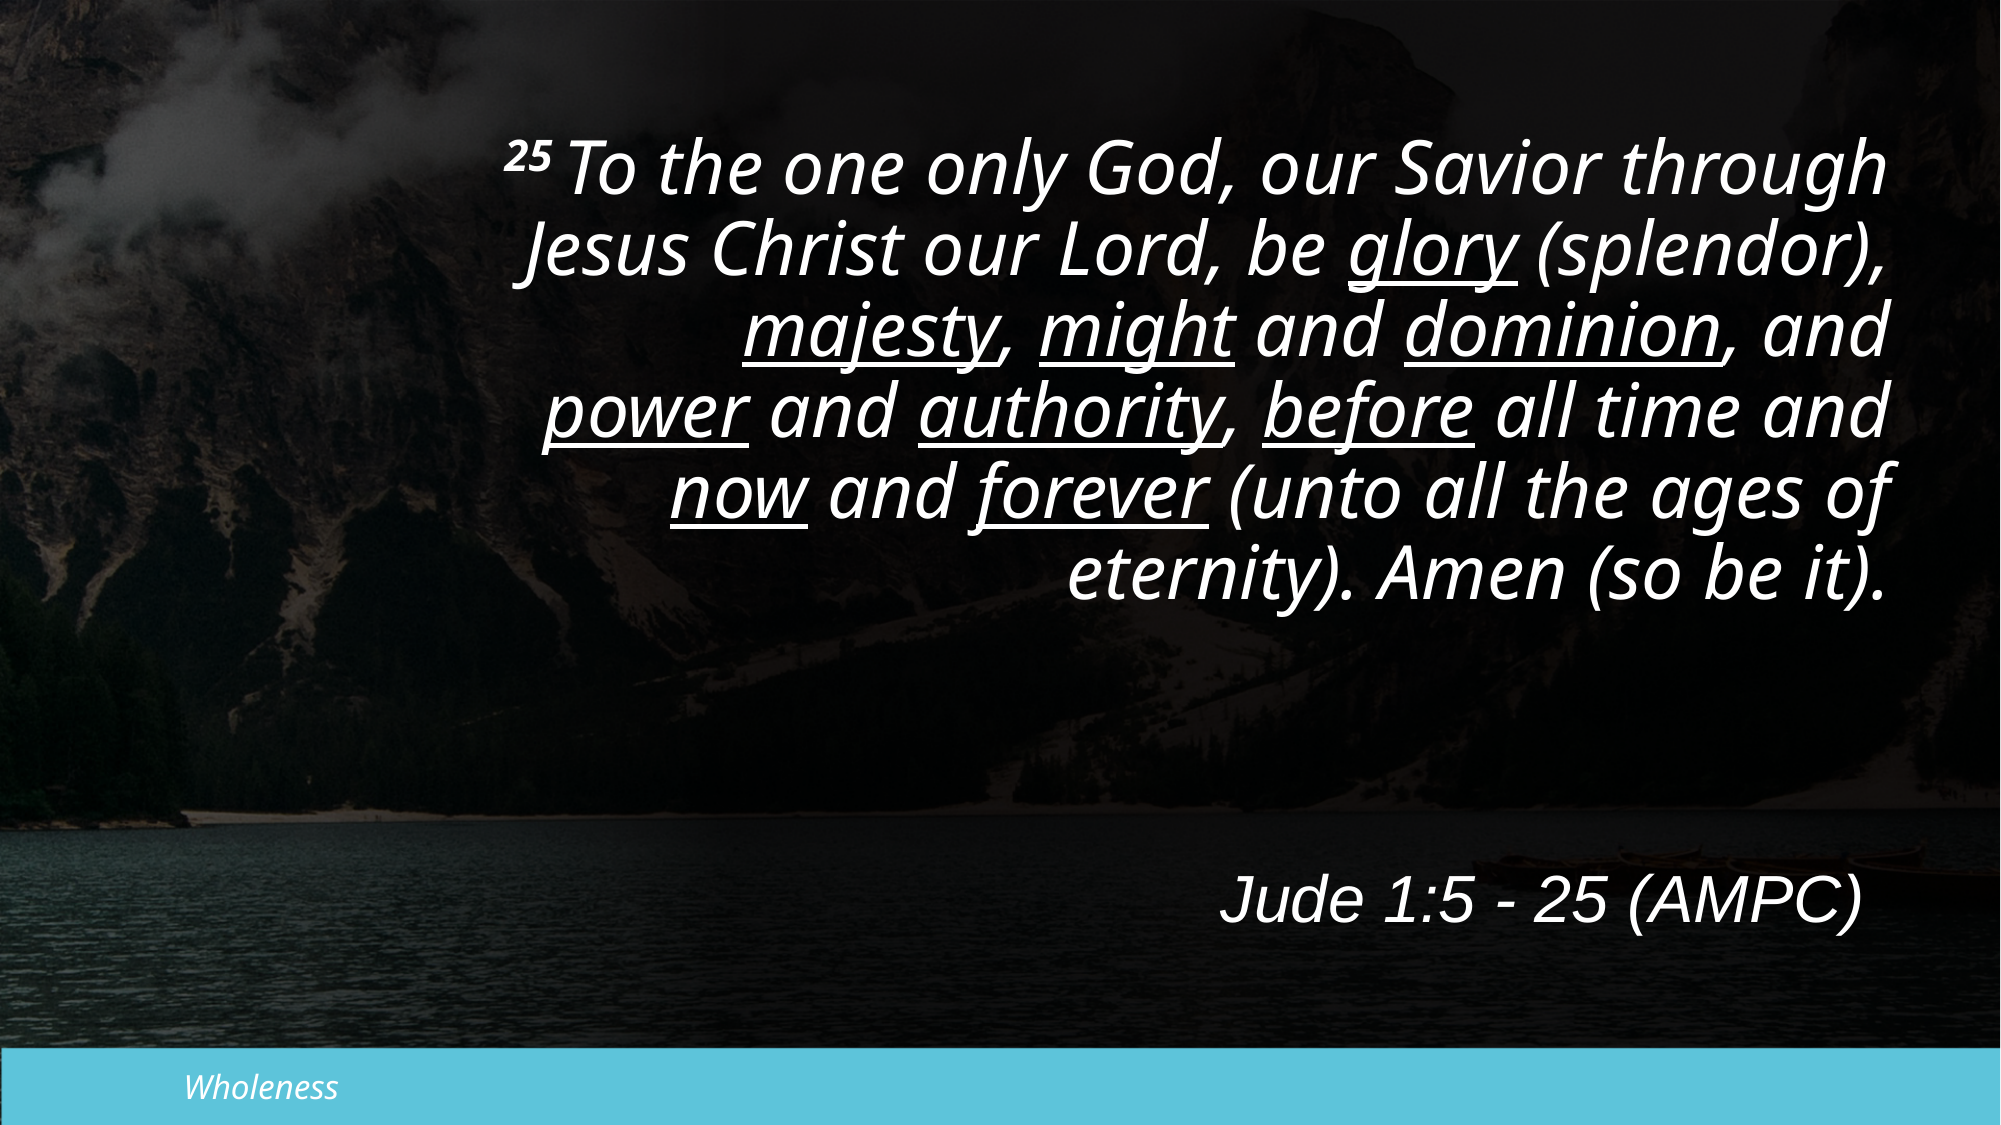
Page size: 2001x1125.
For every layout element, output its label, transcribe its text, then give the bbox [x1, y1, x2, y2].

list 25 To the one only God, our Savior through Jesus Christ our Lord, be glory (splendor), majesty, might and dominion, and power and authority, before all time and now and forever (unto all the ages of eternity). Amen (so be it). [416, 122, 1907, 823]
list Wholeness [168, 1063, 827, 1106]
list Jude 1:5 - 25 (AMPC) [1175, 857, 1880, 928]
picture [0, 0, 2001, 1125]
